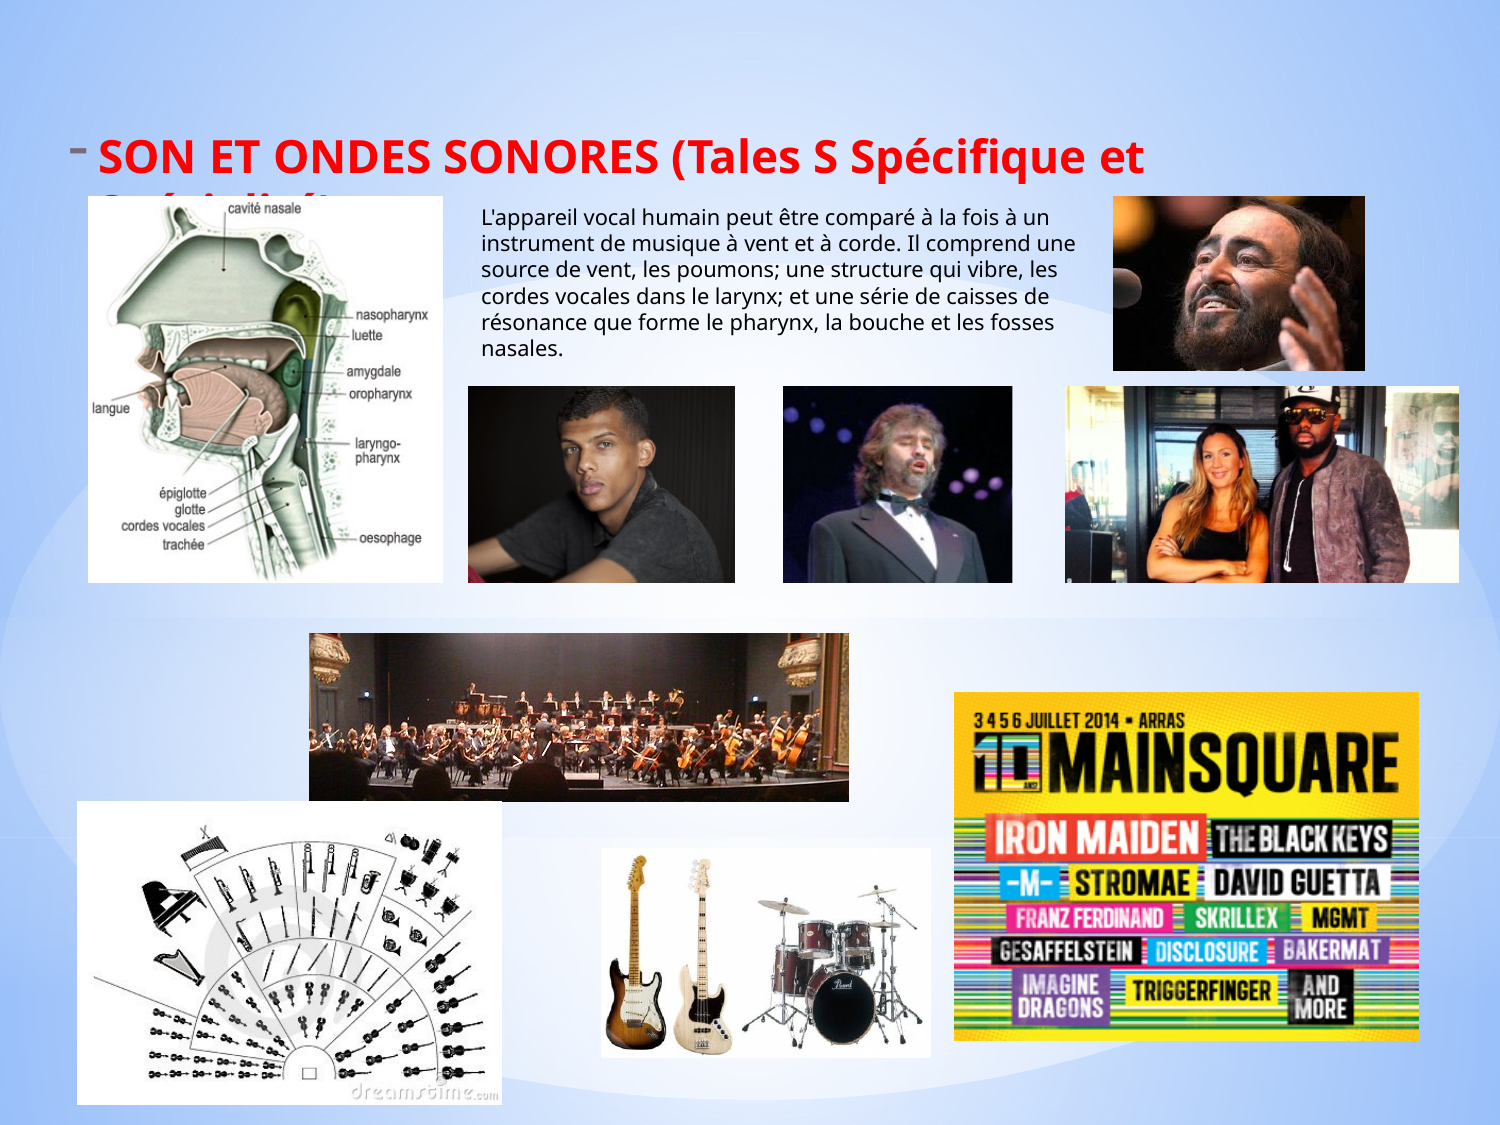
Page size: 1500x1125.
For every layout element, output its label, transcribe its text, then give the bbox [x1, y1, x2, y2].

picture [601, 848, 931, 1058]
picture [88, 195, 444, 584]
picture [1064, 386, 1459, 584]
picture [1113, 195, 1366, 371]
picture [77, 633, 849, 1106]
picture [782, 386, 1013, 584]
text_box L'appareil vocal humain peut être comparé à la fois à un instrument de musique à vent et à corde. Il comprend une source de vent, les poumons; une structure qui vibre, les cordes vocales dans le larynx; et une série de caisses de résonance que forme le pharynx, la bouche et les fosses nasales. [466, 196, 1105, 369]
picture [954, 692, 1419, 1041]
text_box SON ET ONDES SONORES (Tales S Spécifique et Spécialité) [46, 119, 1365, 1071]
picture [468, 386, 735, 584]
